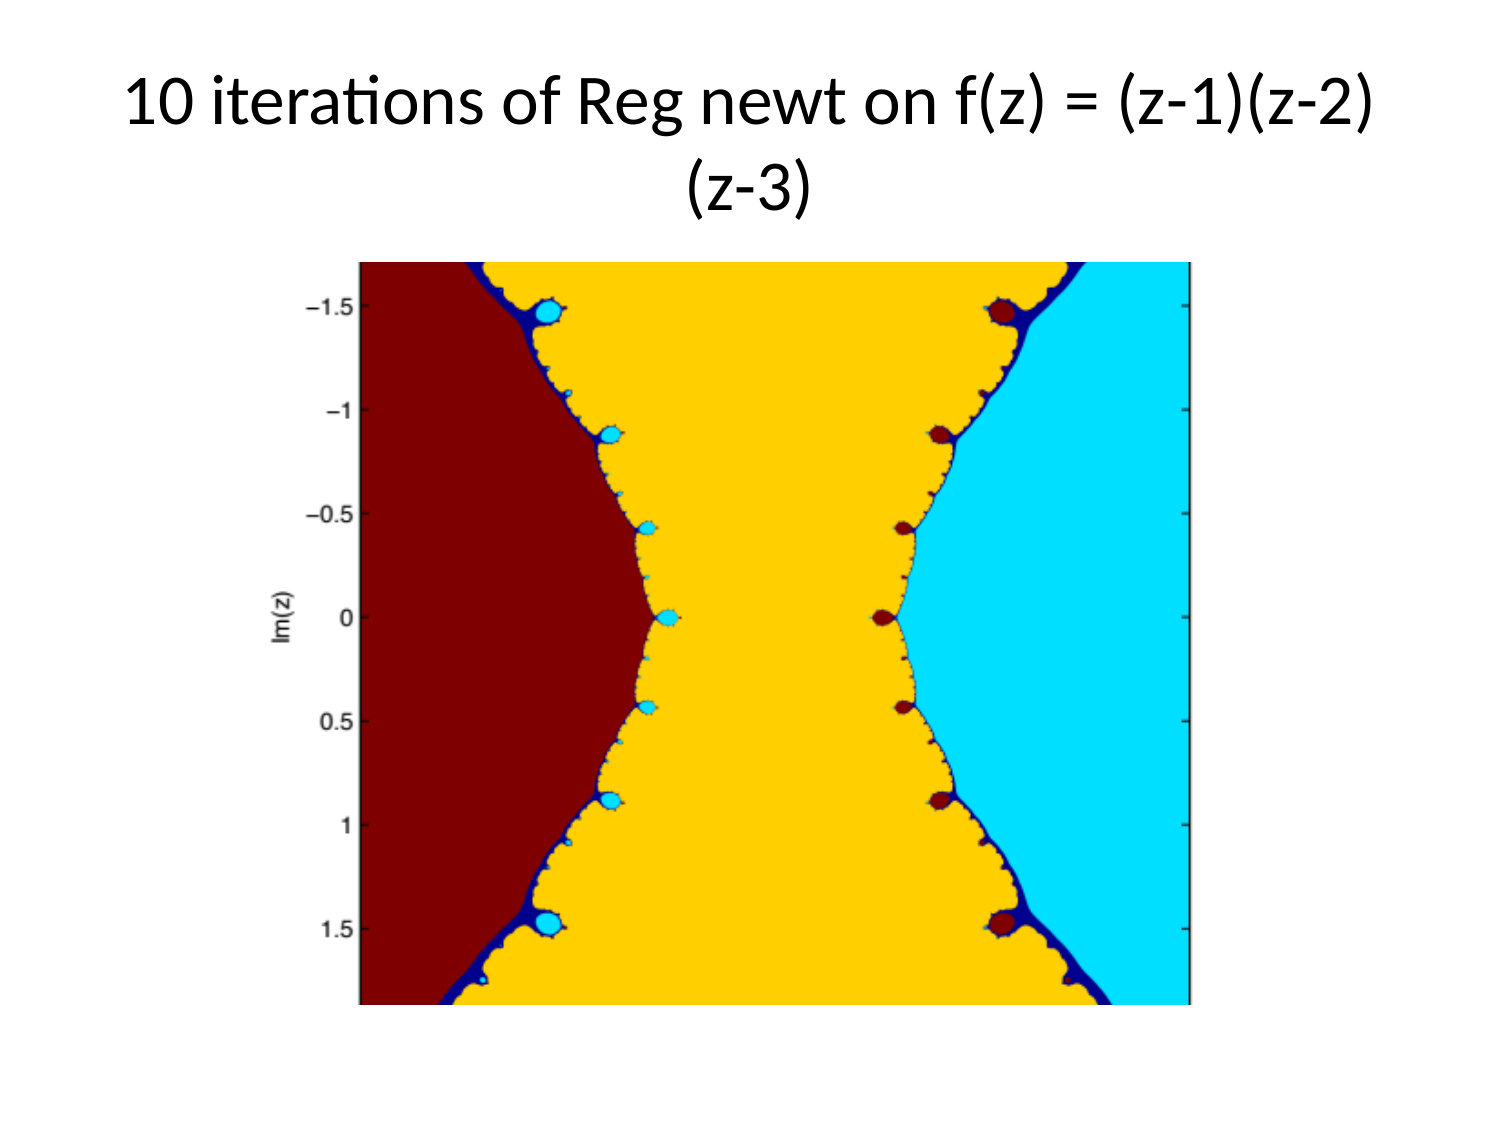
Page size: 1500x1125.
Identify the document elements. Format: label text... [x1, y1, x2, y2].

title 10 iterations of Reg newt on f(z) = (z-1)(z-2)(z-3) [75, 45, 1425, 233]
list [74, 262, 1426, 1006]
